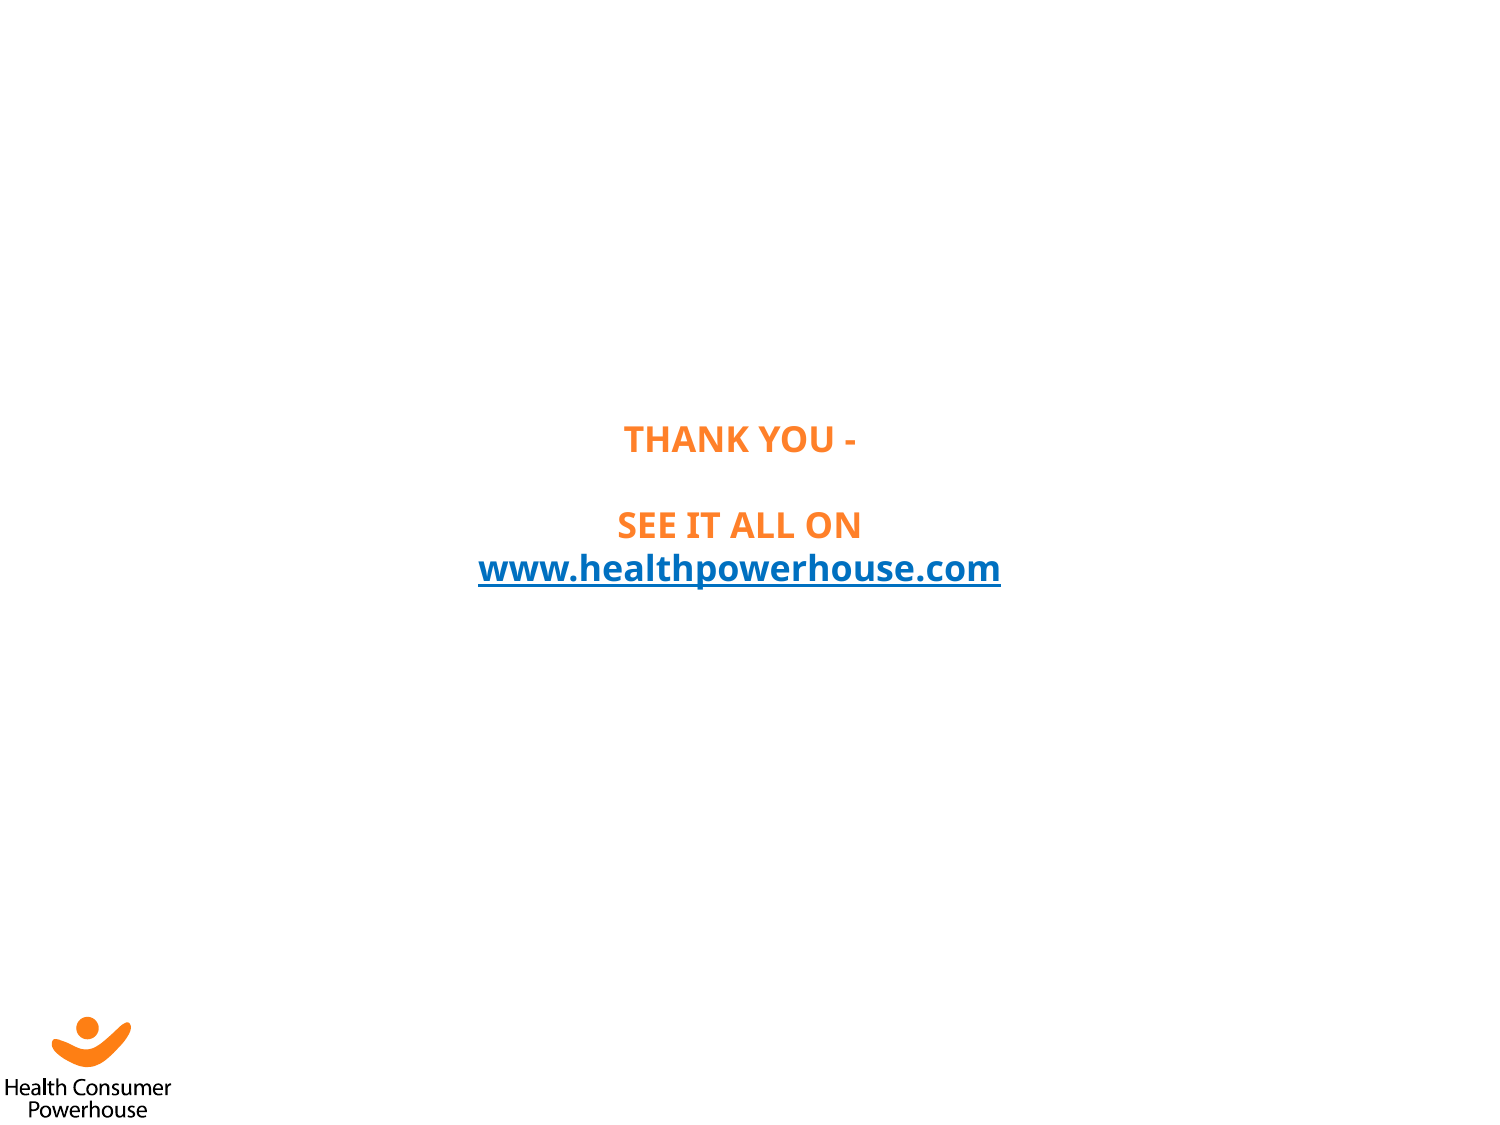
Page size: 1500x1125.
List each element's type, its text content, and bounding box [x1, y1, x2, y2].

title THANK YOU - SEE IT ALL ON www.healthpowerhouse.com [64, 408, 1416, 597]
